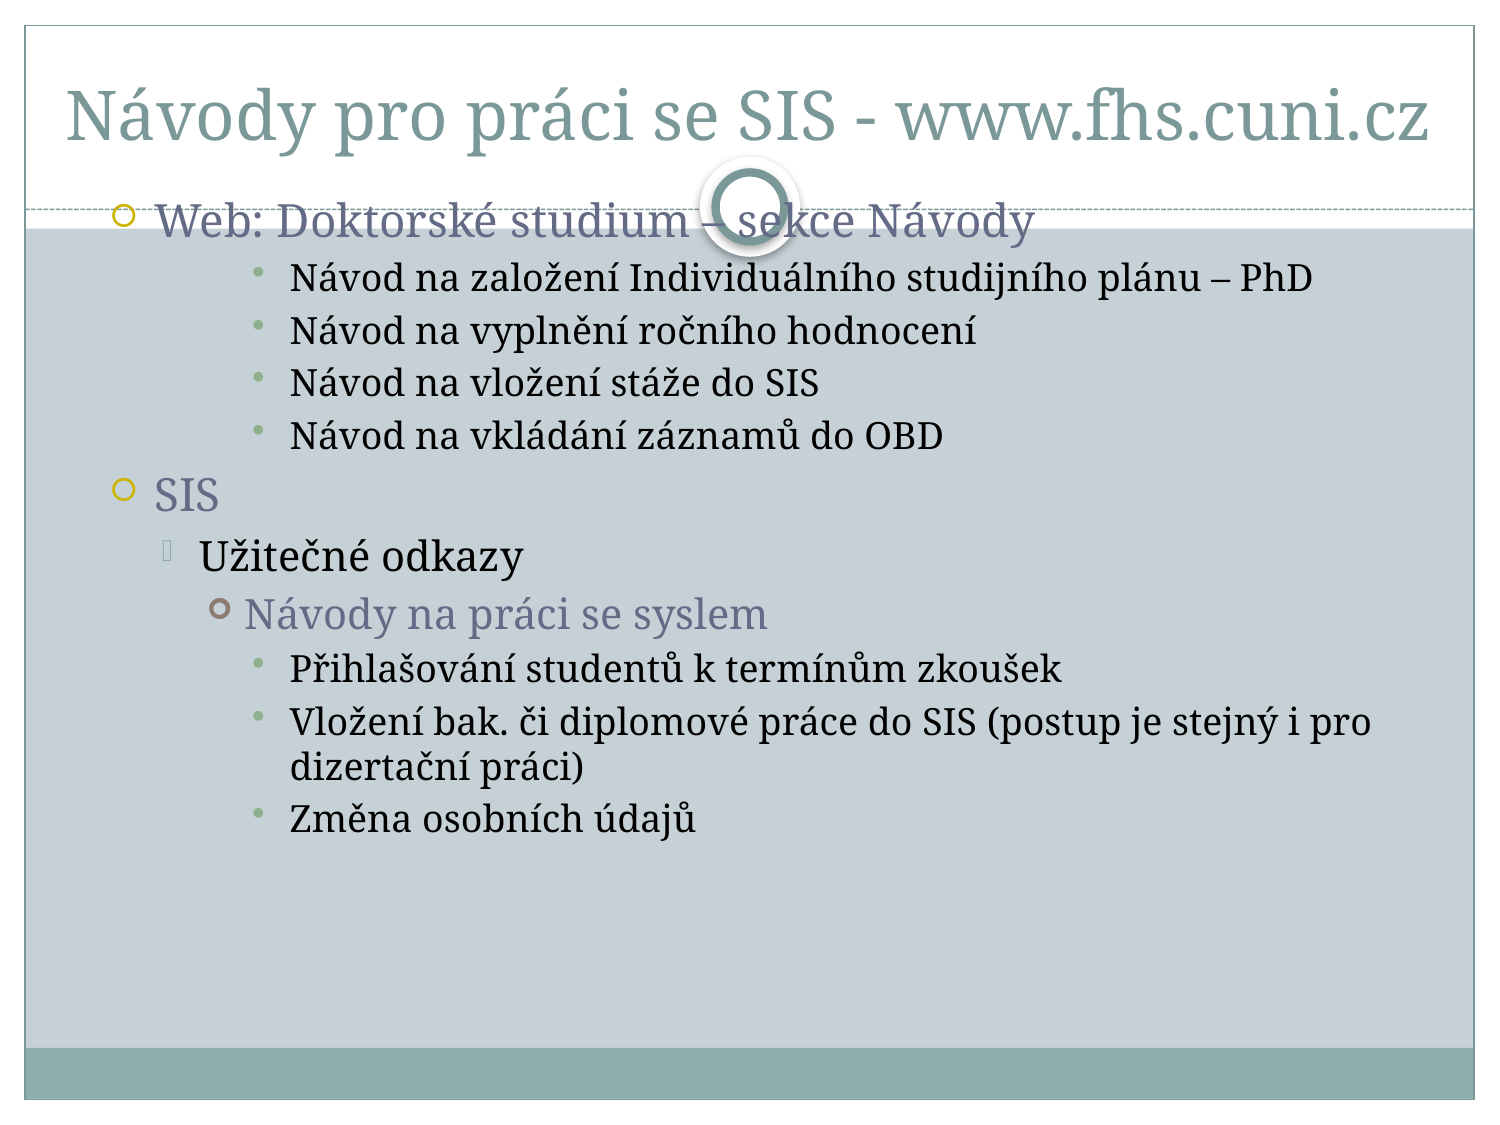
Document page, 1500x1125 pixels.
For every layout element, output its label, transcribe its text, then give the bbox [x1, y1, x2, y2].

title Návody pro práci se SIS - www.fhs.cuni.cz [49, 37, 1450, 162]
list Web: Doktorské studium – sekce Návody Návod na založení Individuálního studijního plánu – PhD Návod na vyplnění ročního hodnocení Návod na vložení stáže do SIS Návod na vkládání záznamů do OBD SIS Užitečné odkazy Návody na práci se syslem Přihlašování studentů k termínům zkoušek Vložení bak. či diplomové práce do SIS (postup je stejný i pro dizertační práci) Změna osobních údajů [49, 184, 1483, 1106]
